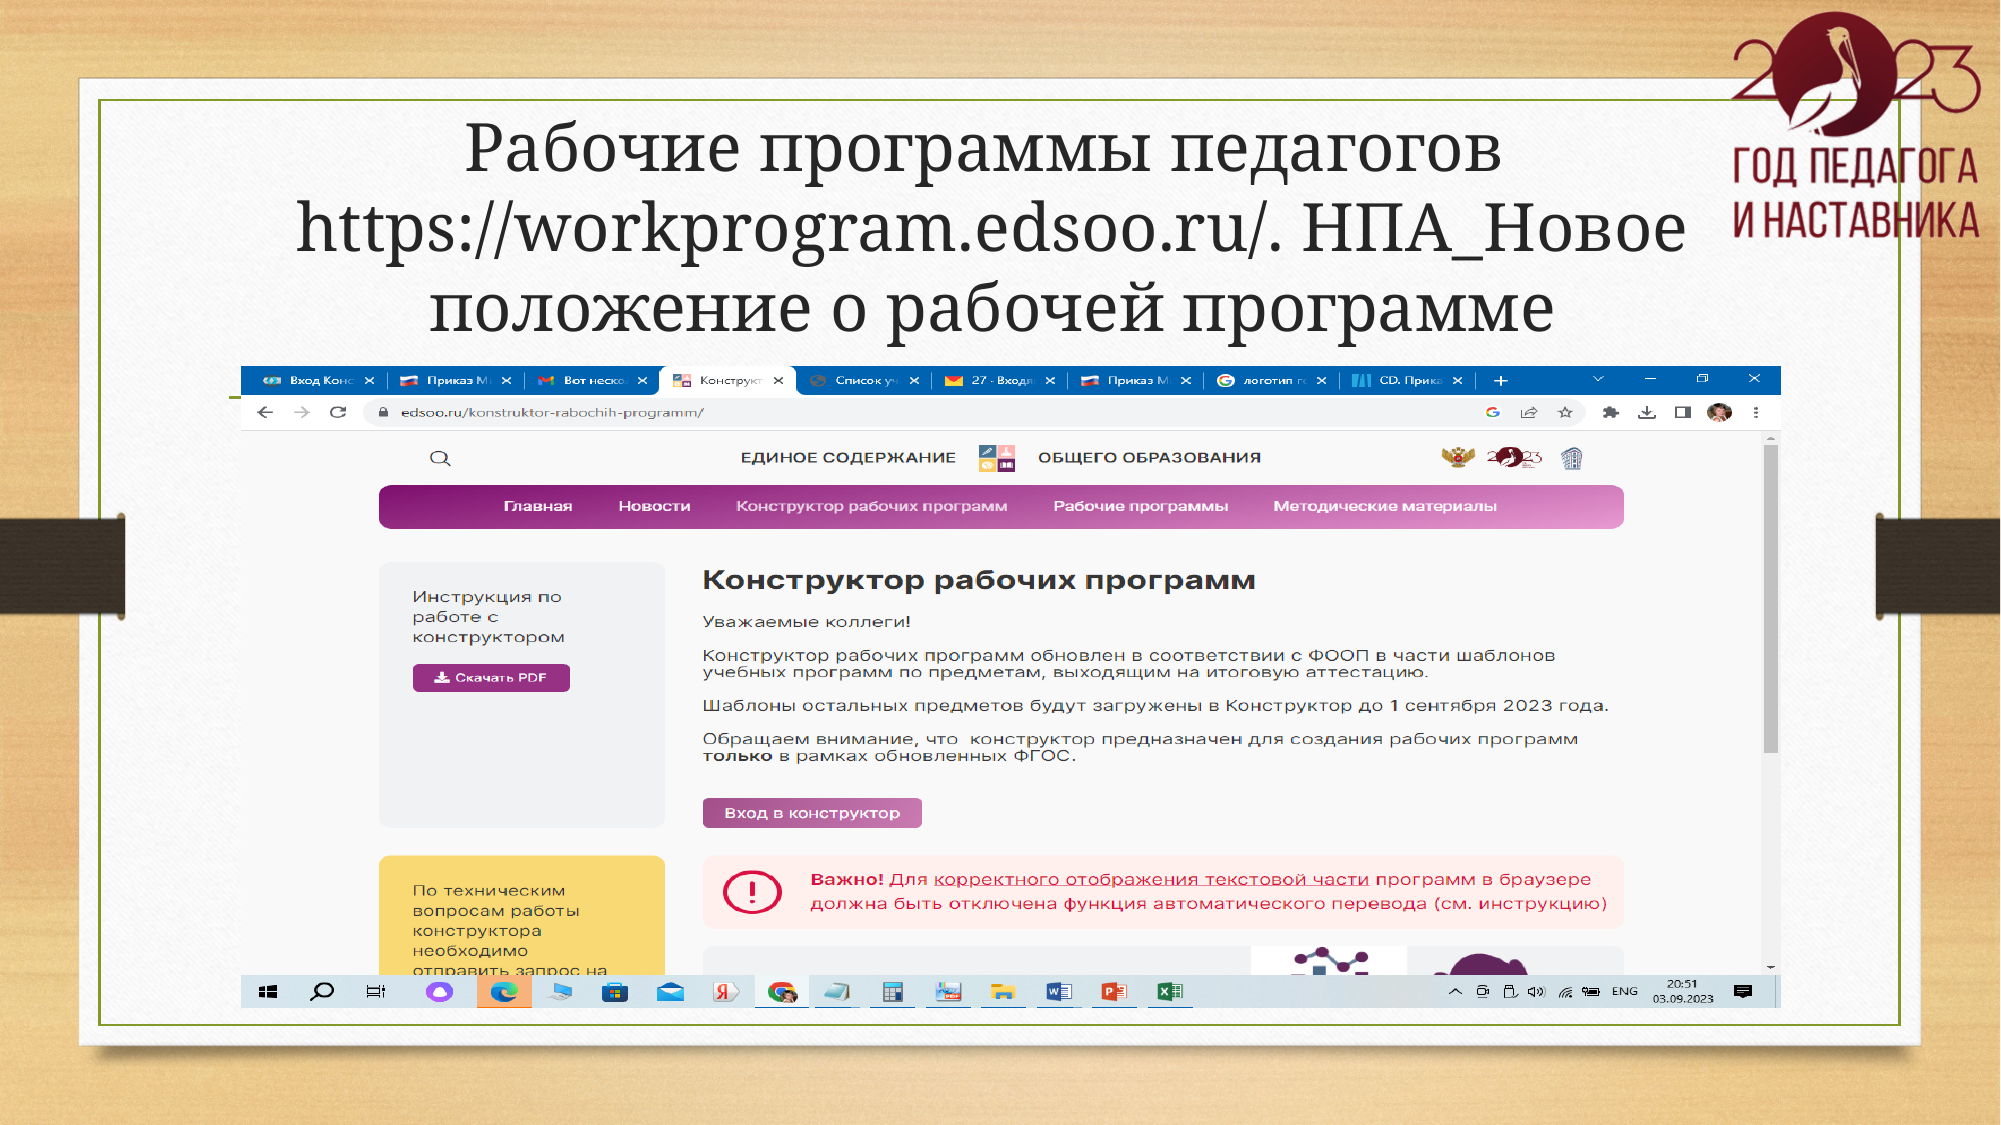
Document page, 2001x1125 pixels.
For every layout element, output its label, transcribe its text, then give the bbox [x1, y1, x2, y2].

picture [0, 0, 2001, 1125]
title Рабочие программы педагогов https://workprogram.edsoo.ru/. НПА_Новое положение о рабочей программе [205, 114, 1781, 336]
